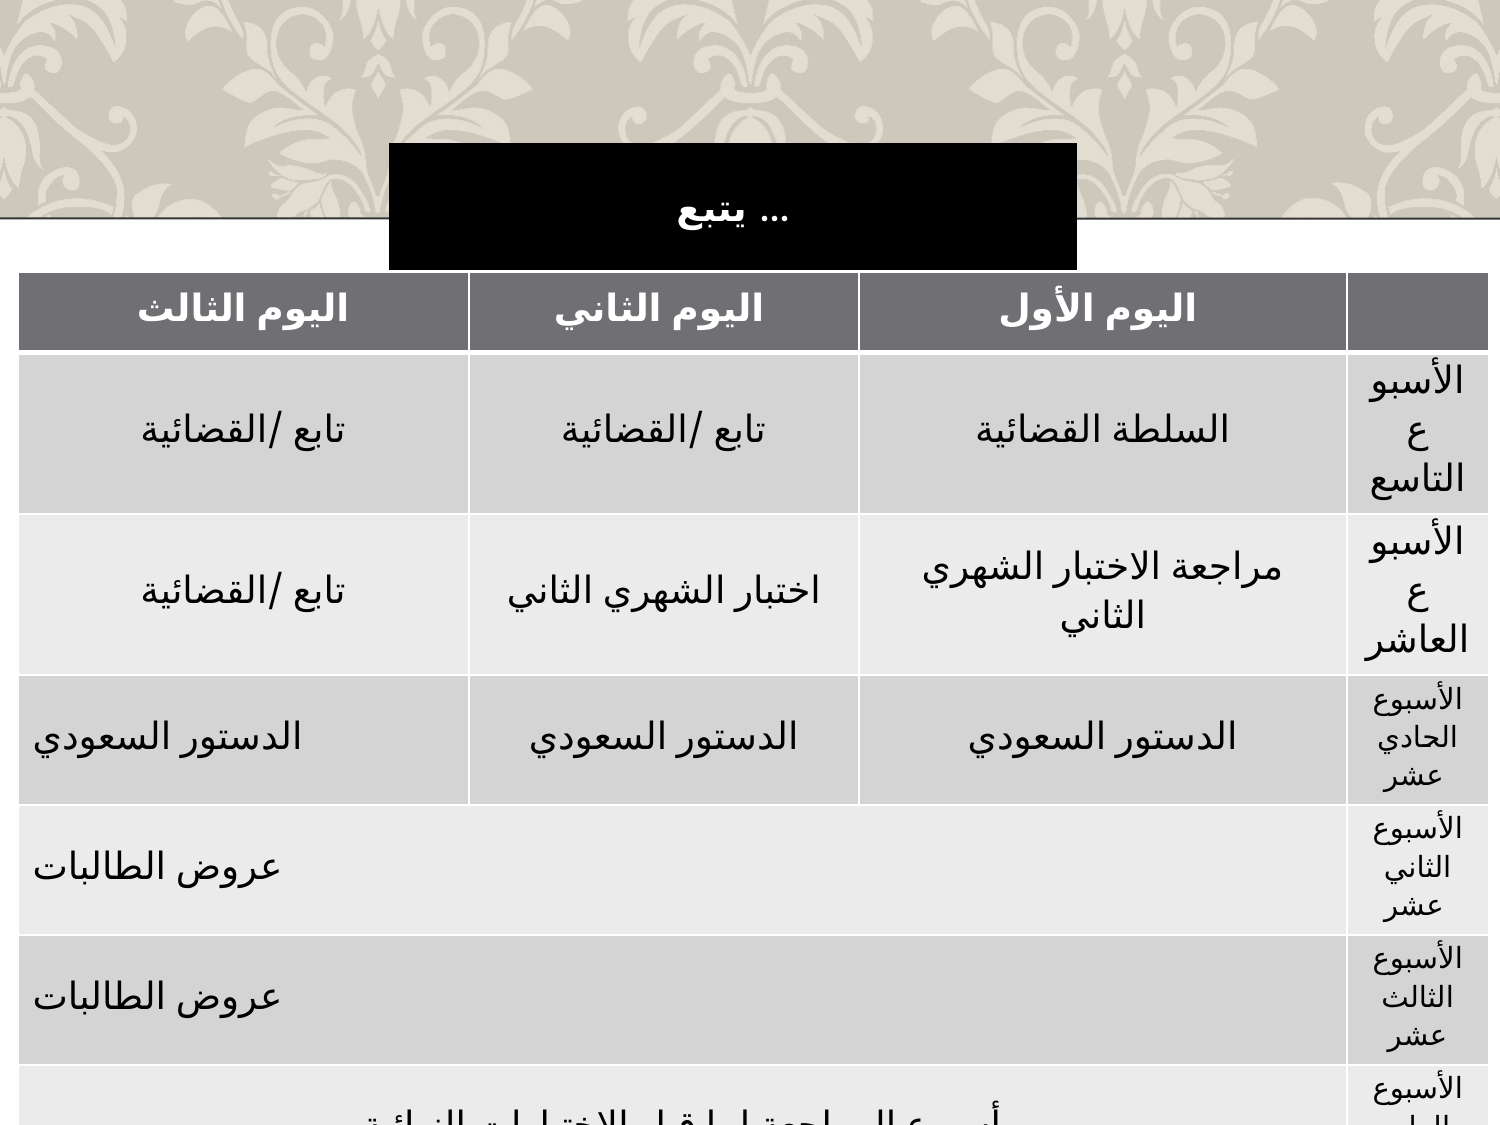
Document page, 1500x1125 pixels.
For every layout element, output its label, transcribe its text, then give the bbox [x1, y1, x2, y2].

table_cell الأسبوع العاشر [1348, 515, 1488, 674]
table_header [1348, 273, 1488, 350]
table_cell تابع /القضائية [19, 515, 468, 674]
table_cell الدستور السعودي [19, 676, 468, 804]
table_cell مراجعة الاختبار الشهري الثاني [860, 515, 1346, 674]
table_cell الأسبوع التاسع [1348, 355, 1488, 513]
table_cell الأسبوع الثالث عشر [1348, 936, 1488, 1064]
table_cell أسبوع المراجعة لما قبل الاختبارات النهائية [19, 1066, 1346, 1125]
table_header اليوم الأول [860, 273, 1346, 350]
table_header اليوم الثاني [470, 273, 858, 350]
table_cell الأسبوع الحادي عشر [1348, 676, 1488, 804]
table_cell السلطة القضائية [860, 355, 1346, 513]
table_cell تابع /القضائية [470, 355, 858, 513]
table_cell الدستور السعودي [470, 676, 858, 804]
table_cell الأسبوع الرابع عشر [1348, 1066, 1488, 1125]
title يتبع ... [389, 143, 1077, 270]
table_cell تابع /القضائية [19, 355, 468, 513]
table_header اليوم الثالث [19, 273, 468, 350]
table_cell الأسبوع الثاني عشر [1348, 806, 1488, 934]
table_cell اختبار الشهري الثاني [470, 515, 858, 674]
table_cell عروض الطالبات [19, 936, 1346, 1064]
table_cell عروض الطالبات [19, 806, 1346, 934]
table_cell الدستور السعودي [860, 676, 1346, 804]
